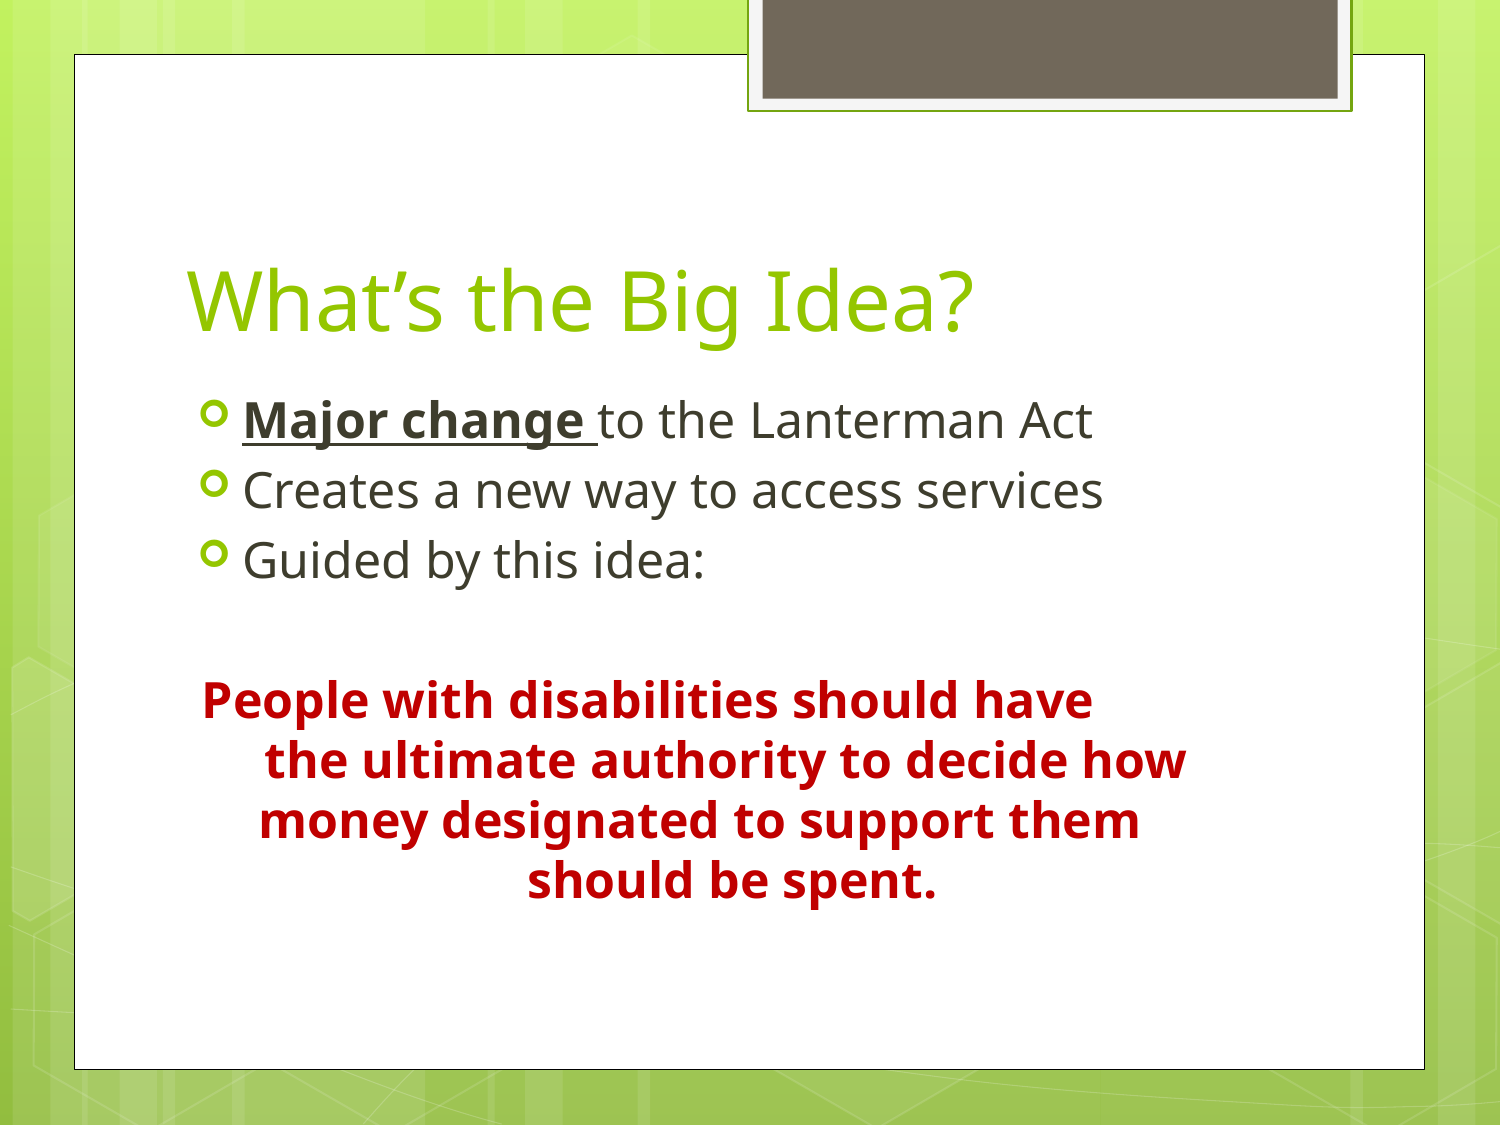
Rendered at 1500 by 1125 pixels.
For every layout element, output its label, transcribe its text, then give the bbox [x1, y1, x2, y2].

list Major change to the Lanterman Act Creates a new way to access services Guided by this idea: People with disabilities should have the ultimate authority to decide how money designated to support them should be spent. [171, 381, 1283, 957]
title What’s the Big Idea? [171, 168, 1324, 357]
